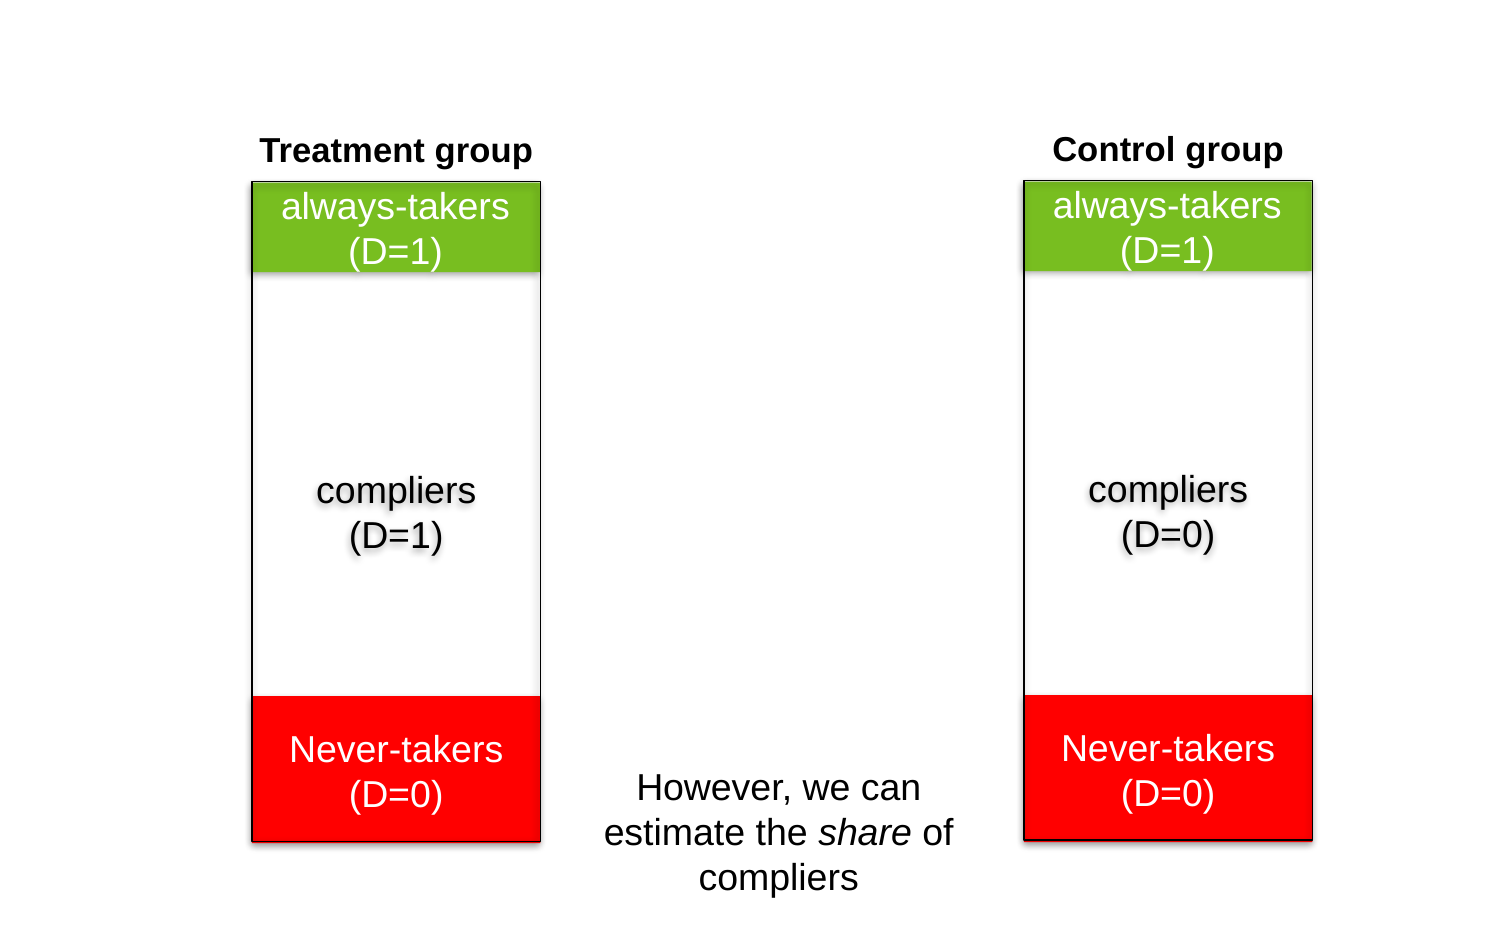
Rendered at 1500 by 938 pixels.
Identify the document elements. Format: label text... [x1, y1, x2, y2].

text_box However, we can estimate the share of compliers [587, 762, 970, 898]
text_box [237, 105, 1321, 858]
text_box Control group [1022, 126, 1314, 169]
text_box compliers (D=0) [1023, 180, 1313, 841]
